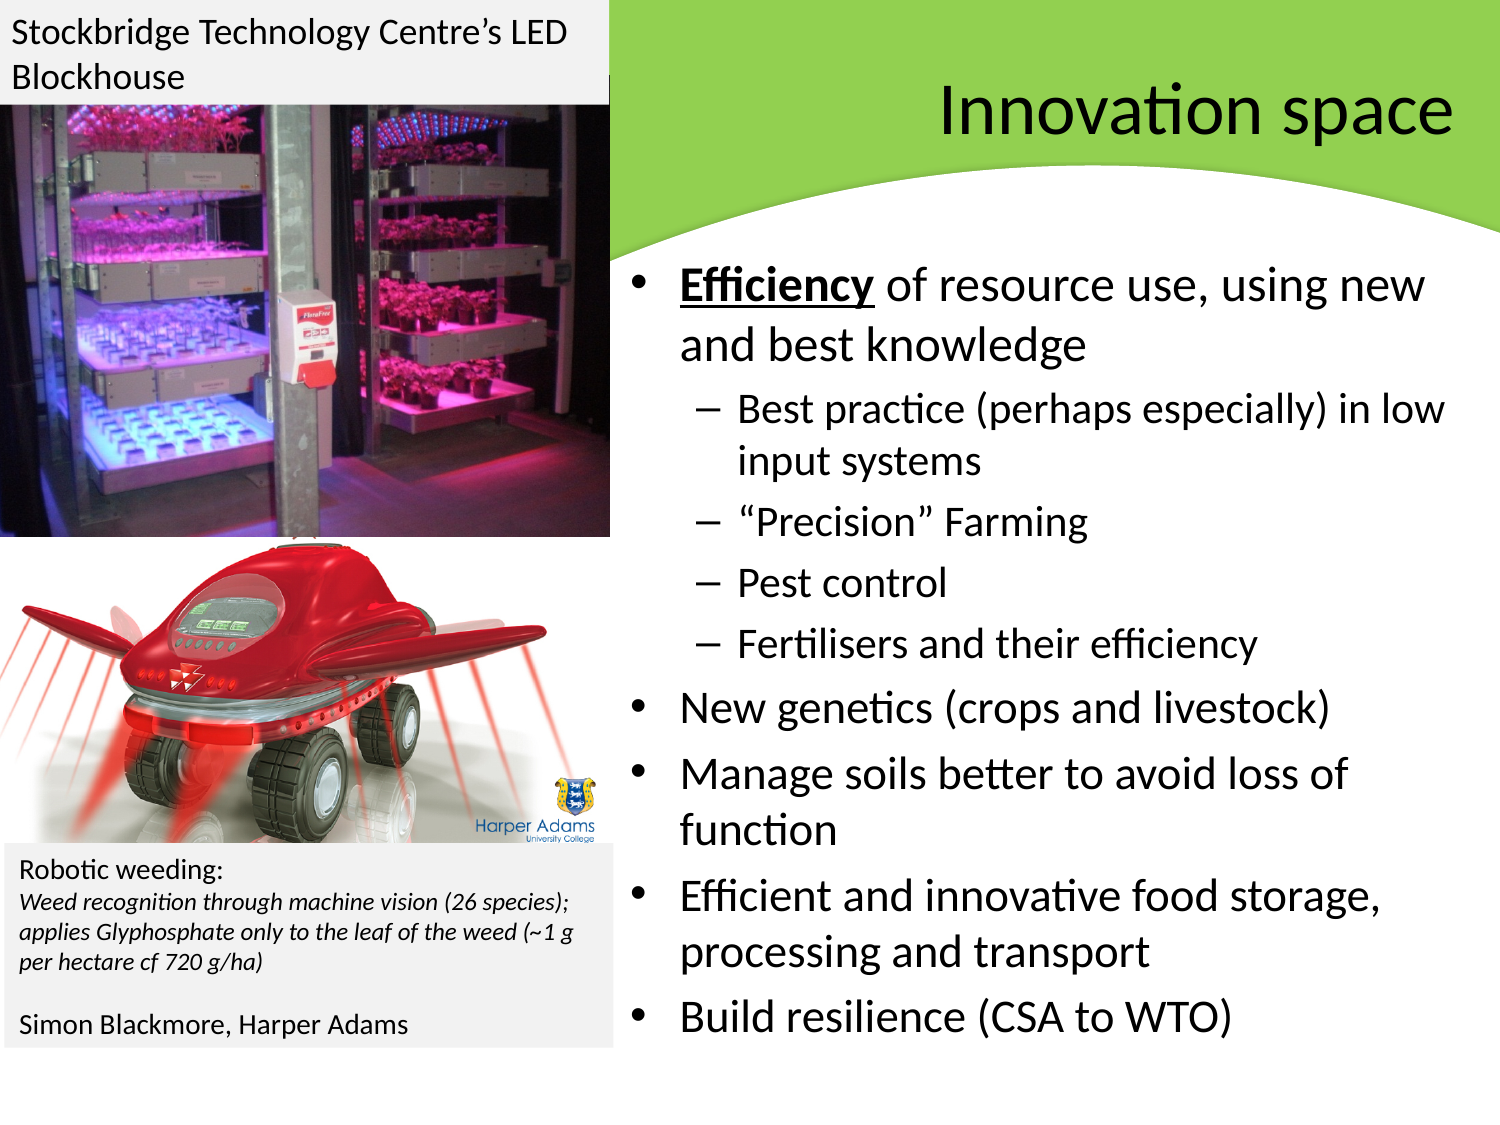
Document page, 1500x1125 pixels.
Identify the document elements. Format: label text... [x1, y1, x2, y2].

text_box Robotic weeding: Weed recognition through machine vision (26 species); applies Glyphosphate only to the leaf of the weed (~1 g per hectare cf 720 g/ha) Simon Blackmore, Harper Adams [4, 843, 614, 1048]
picture [0, 75, 610, 856]
text_box Stockbridge Technology Centre’s LED Blockhouse [0, 0, 610, 75]
list Efficiency of resource use, using new and best knowledge Best practice (perhaps especially) in low input systems “Precision” Farming Pest control Fertilisers and their efficiency New genetics (crops and livestock) Manage soils better to avoid loss of function Efficient and innovative food storage, processing and transport Build resilience (CSA to WTO) [615, 243, 1500, 1051]
title Innovation space [610, 42, 1471, 166]
